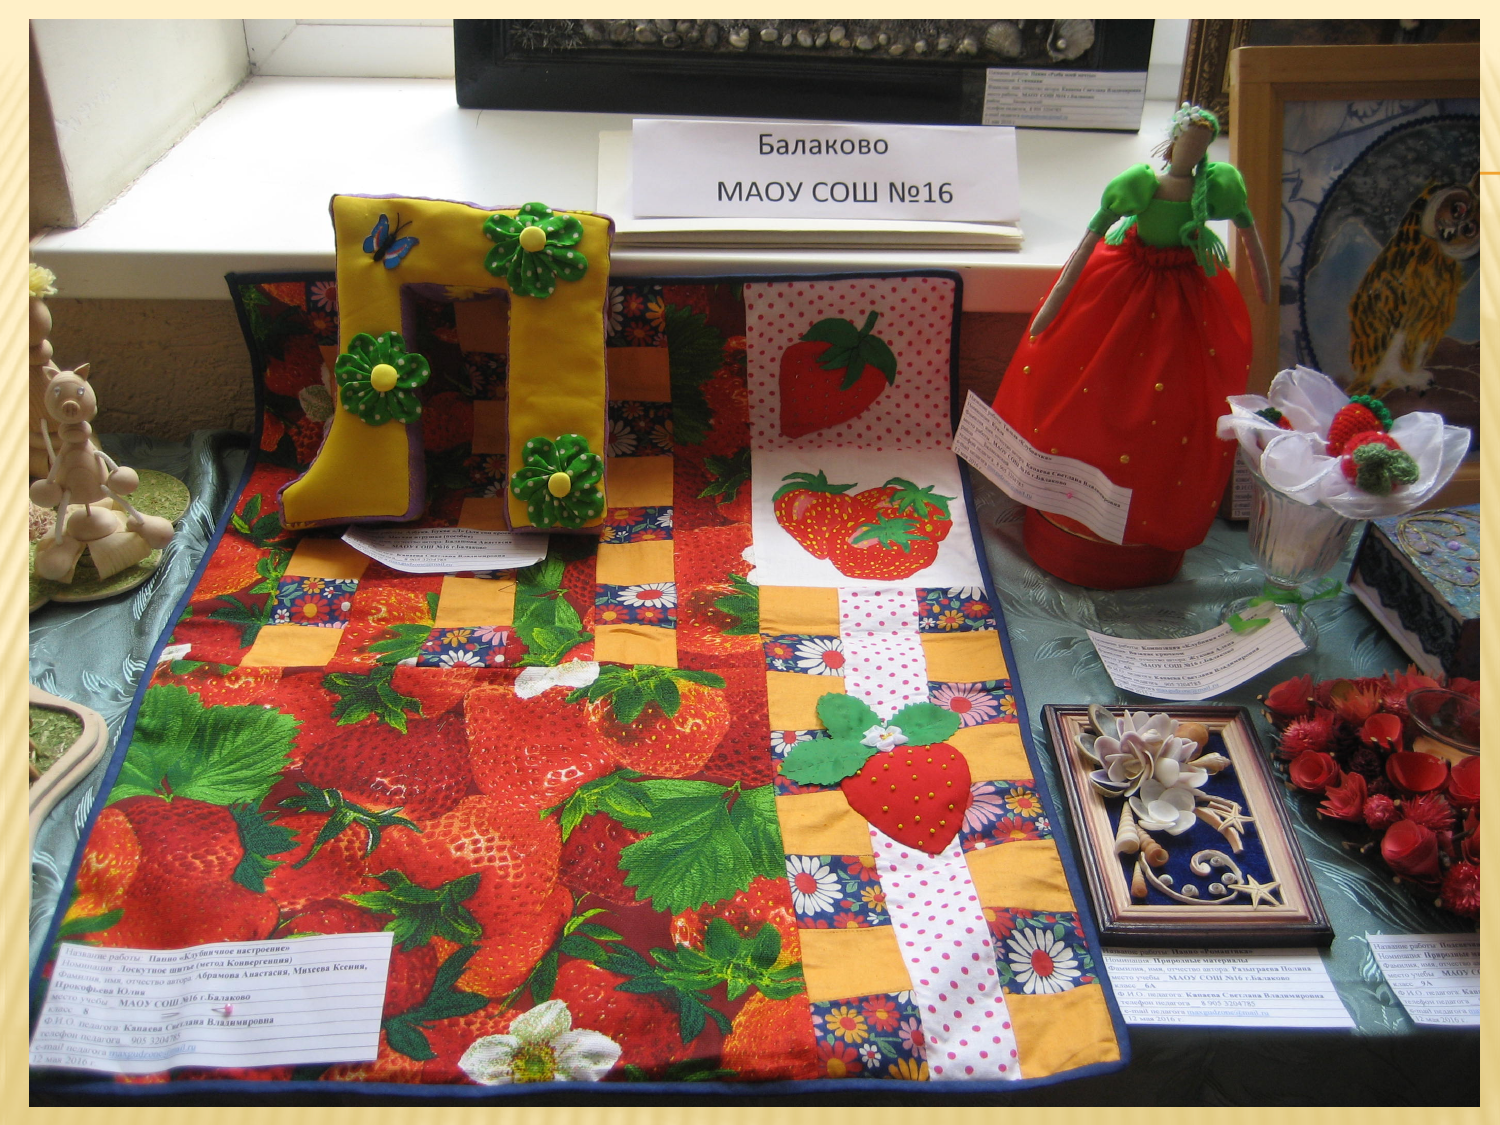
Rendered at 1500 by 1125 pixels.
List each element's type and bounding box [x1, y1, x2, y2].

list [29, 18, 1481, 1108]
